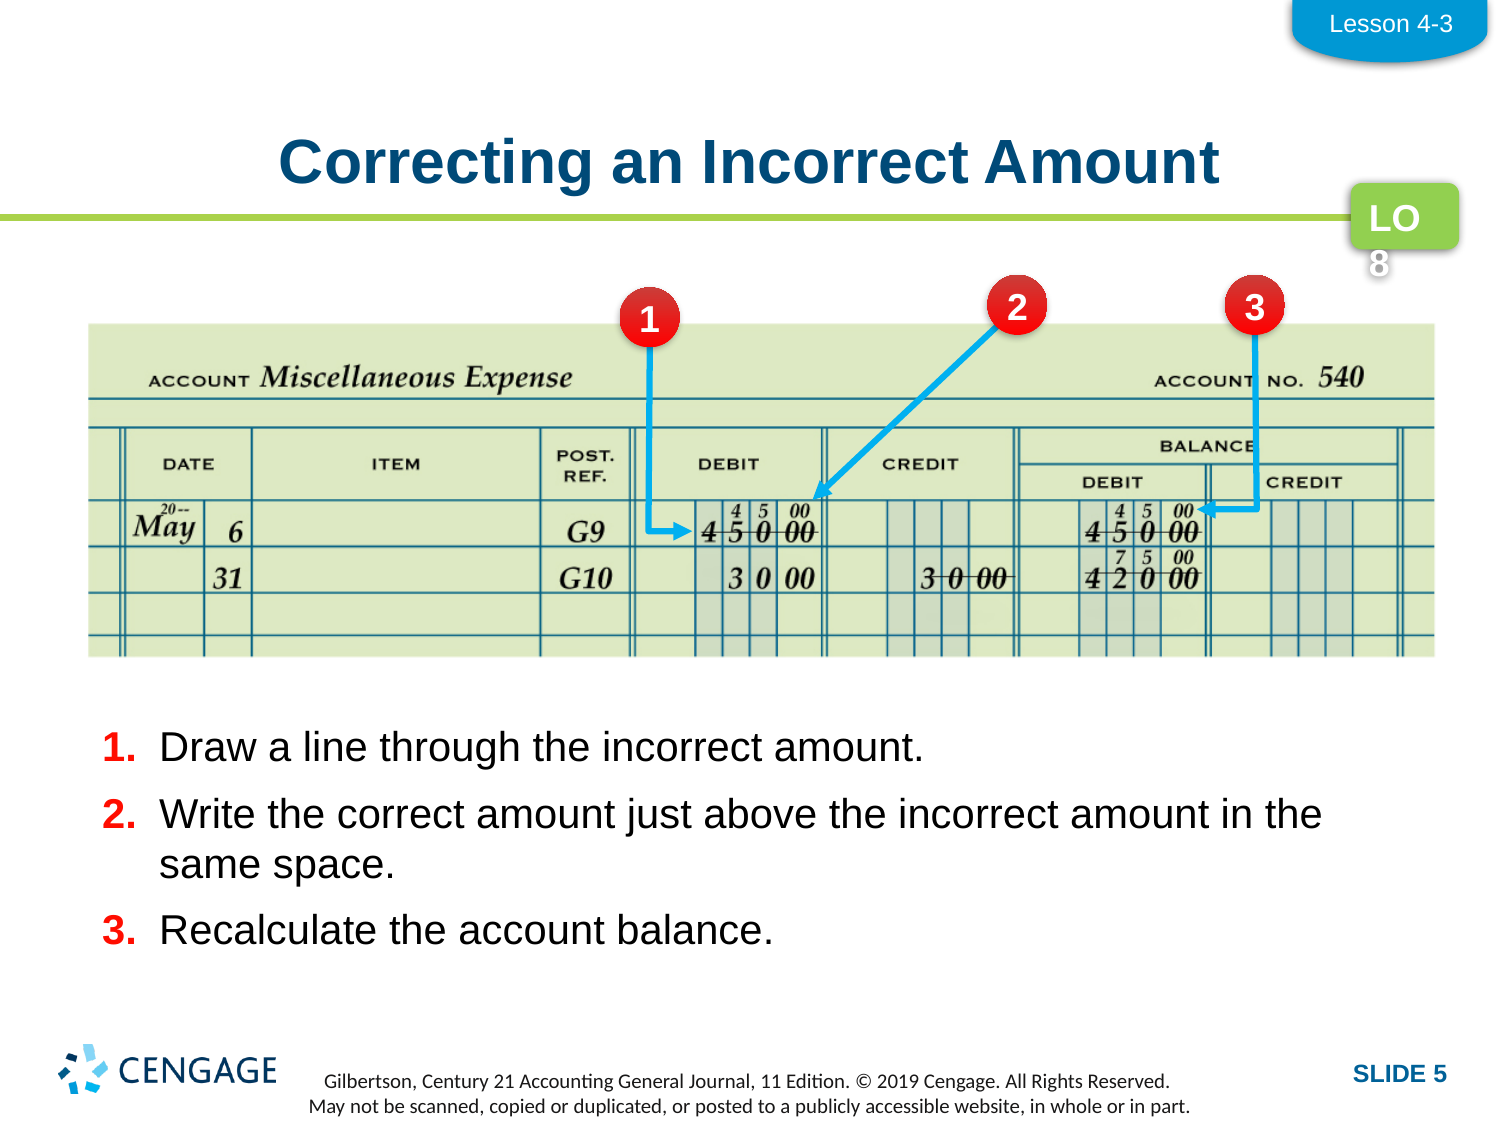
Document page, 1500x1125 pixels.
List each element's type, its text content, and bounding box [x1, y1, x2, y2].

text_box 3. Recalculate the account balance. [87, 895, 1350, 961]
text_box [1196, 274, 1285, 510]
text_box LO8 [1350, 183, 1460, 250]
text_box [812, 274, 1048, 500]
title Correcting an Incorrect Amount [103, 129, 1397, 240]
picture [58, 1044, 276, 1094]
text_box Lesson 4-3 [1314, 0, 1469, 45]
text_box SLIDE 5 [1162, 1049, 1463, 1095]
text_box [619, 287, 693, 532]
text_box [1292, 0, 1488, 63]
text_box 1. Draw a line through the incorrect amount. [87, 712, 1350, 778]
text_box 2. Write the correct amount just above the incorrect amount in the same space. [87, 779, 1350, 894]
picture [87, 322, 1438, 660]
